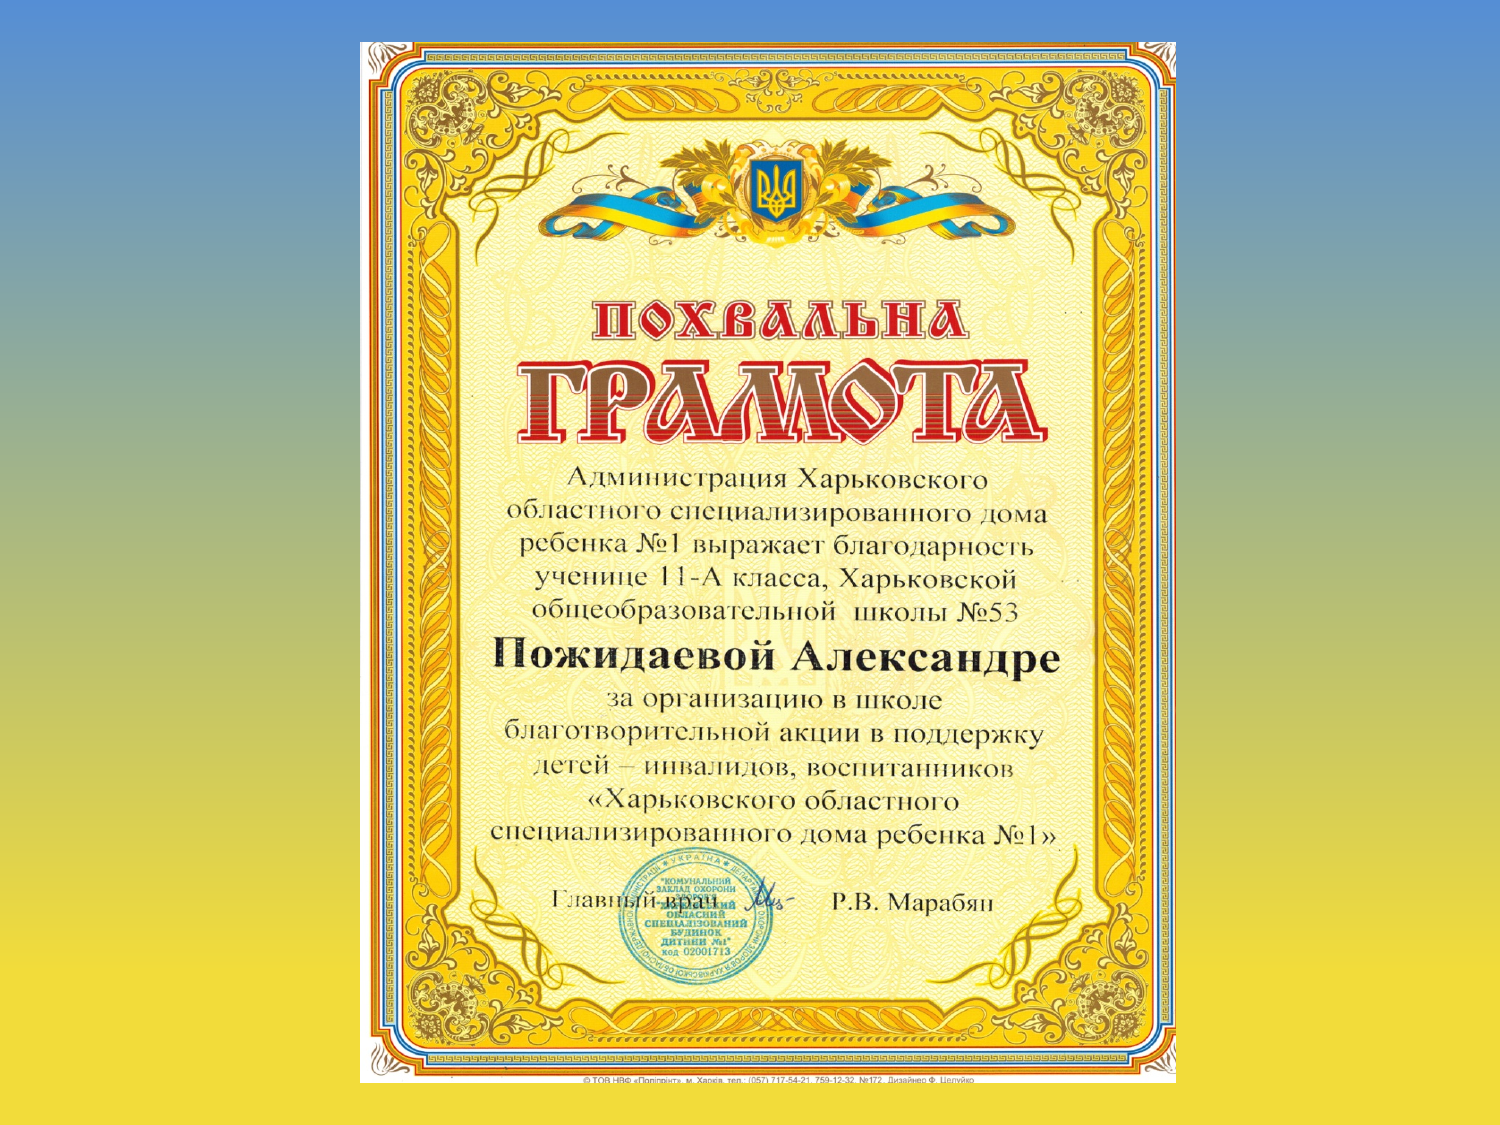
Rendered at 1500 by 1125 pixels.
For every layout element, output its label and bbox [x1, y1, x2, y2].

list [359, 42, 1176, 1083]
